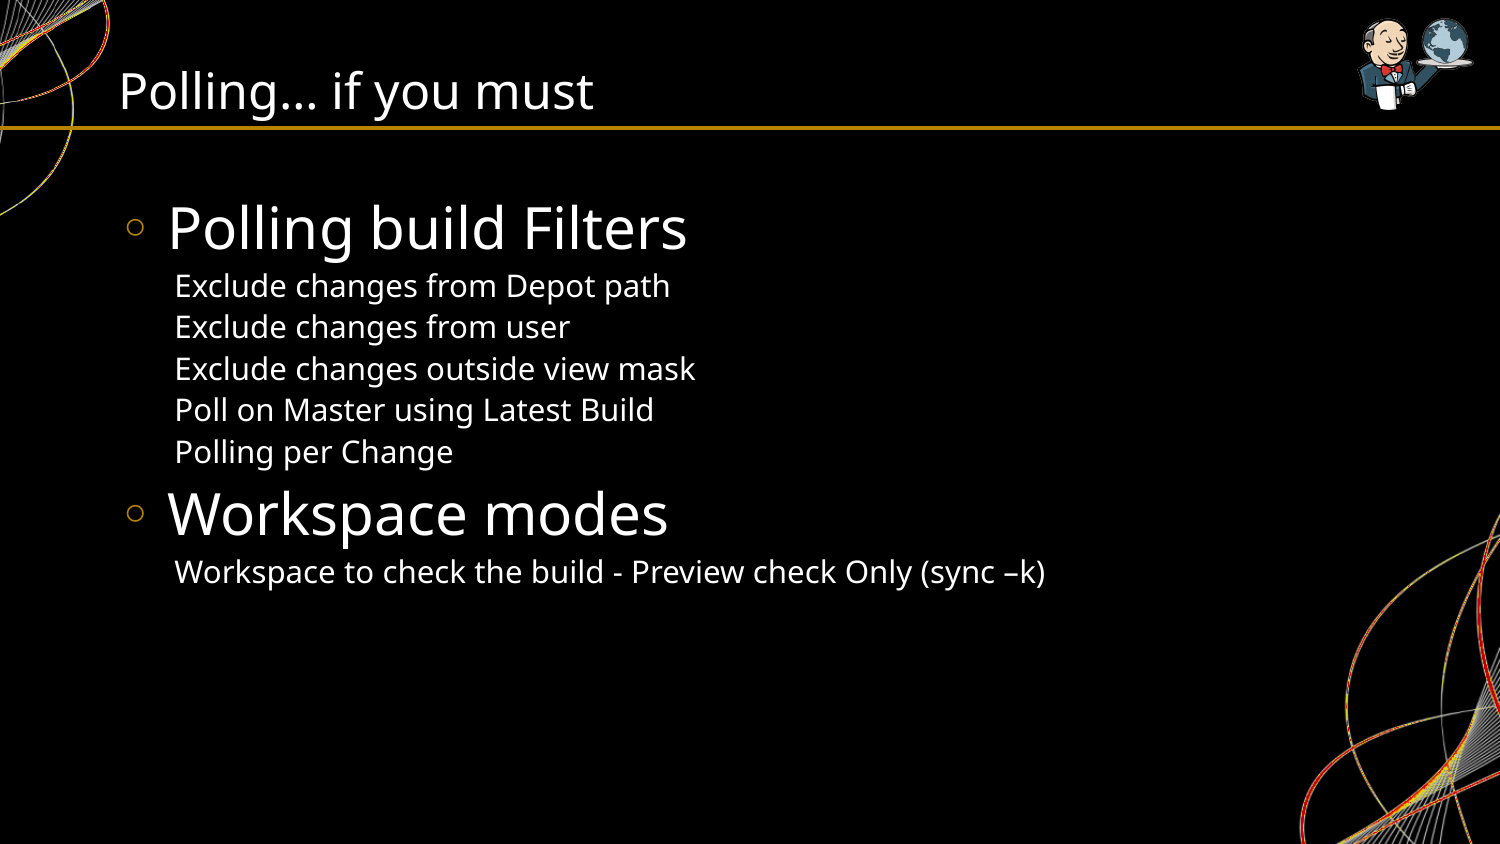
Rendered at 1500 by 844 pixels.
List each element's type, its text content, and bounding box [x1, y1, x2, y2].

list Polling build Filters Exclude changes from Depot path Exclude changes from user Exclude changes outside view mask Poll on Master using Latest Build Polling per Change Workspace modes Workspace to check the build - Preview check Only (sync –k) [103, 192, 1397, 759]
title Polling… if you must [103, 0, 1397, 128]
